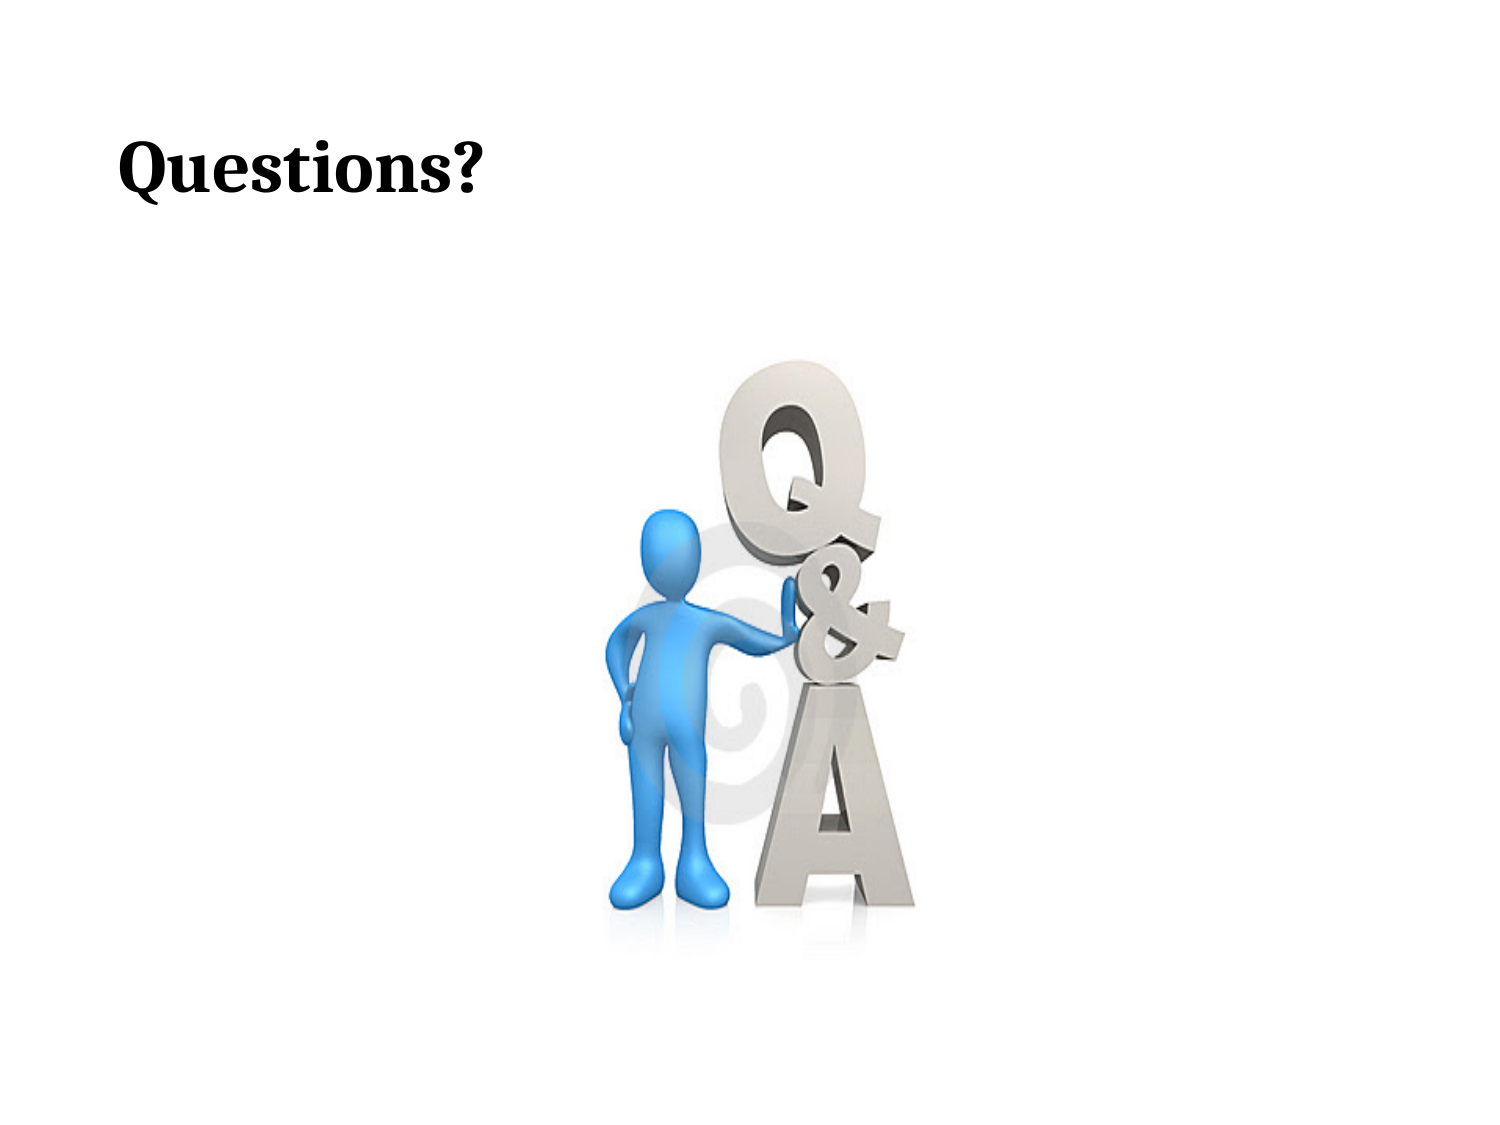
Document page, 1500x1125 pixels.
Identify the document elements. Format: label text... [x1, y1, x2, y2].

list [515, 343, 985, 969]
title Questions? [103, 59, 1397, 278]
